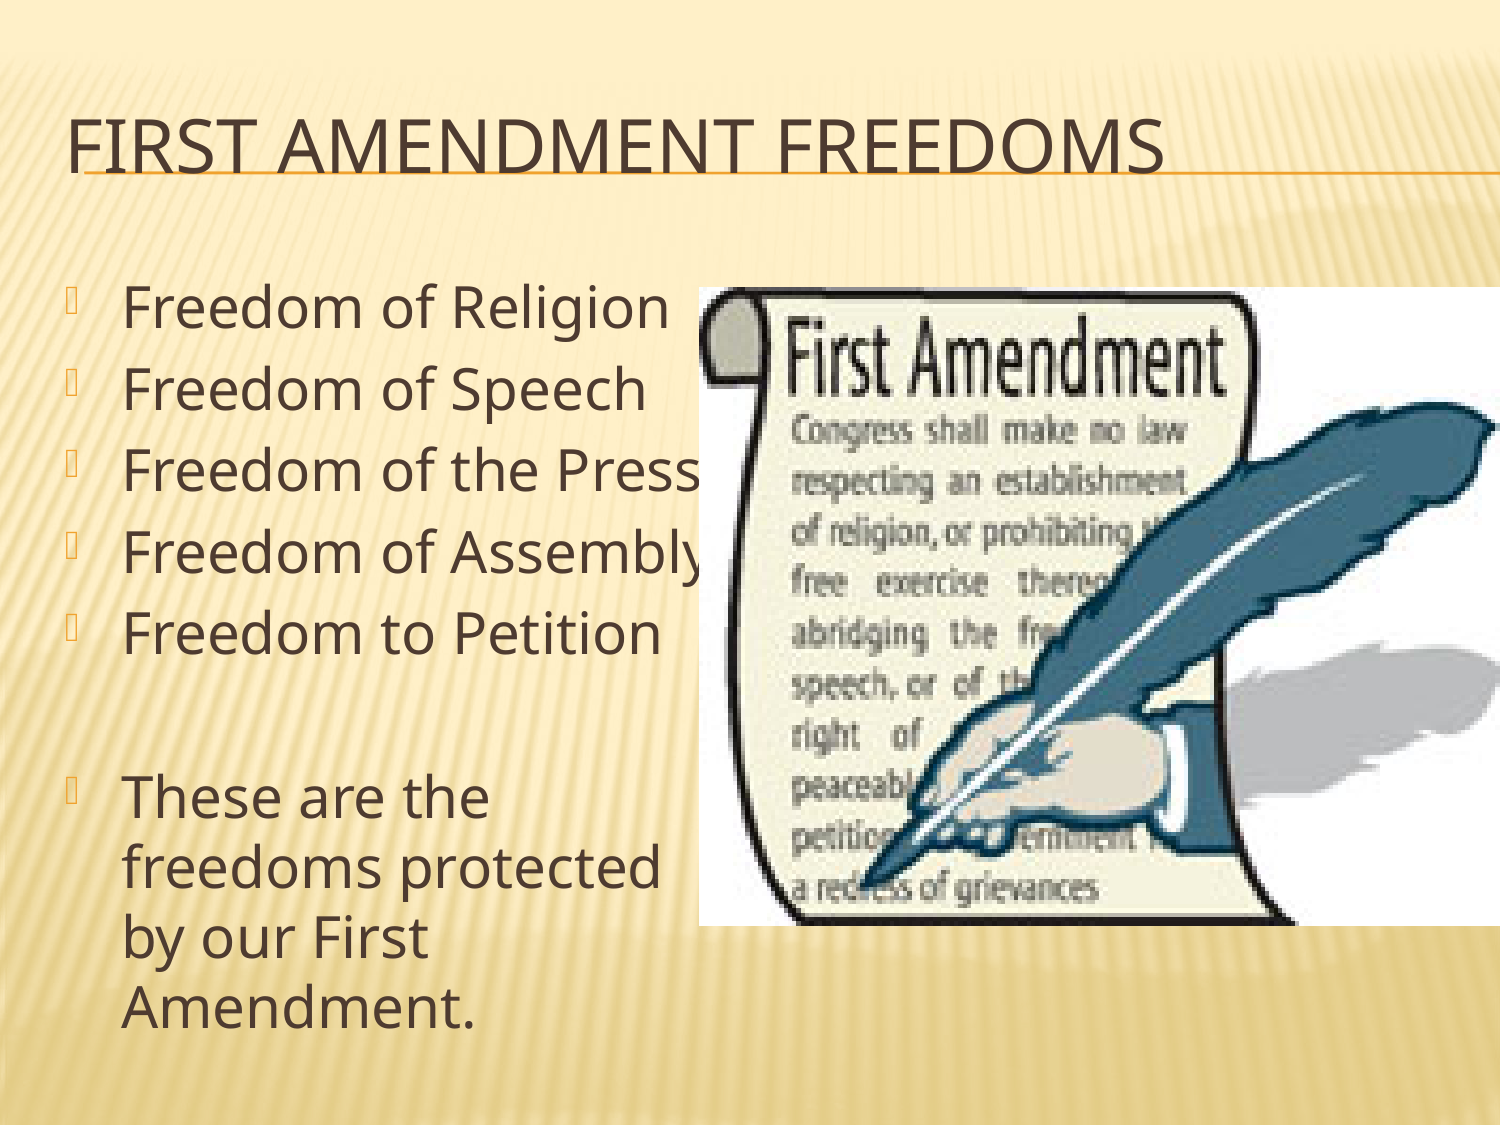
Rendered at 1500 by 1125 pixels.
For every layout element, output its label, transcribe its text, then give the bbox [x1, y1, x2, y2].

list Freedom of Religion Freedom of Speech Freedom of the Press Freedom of Assembly Freedom to Petition These are the freedoms protected by our First Amendment. [50, 262, 738, 1038]
title First amendment freedoms [49, 75, 1475, 213]
picture [699, 287, 1500, 927]
